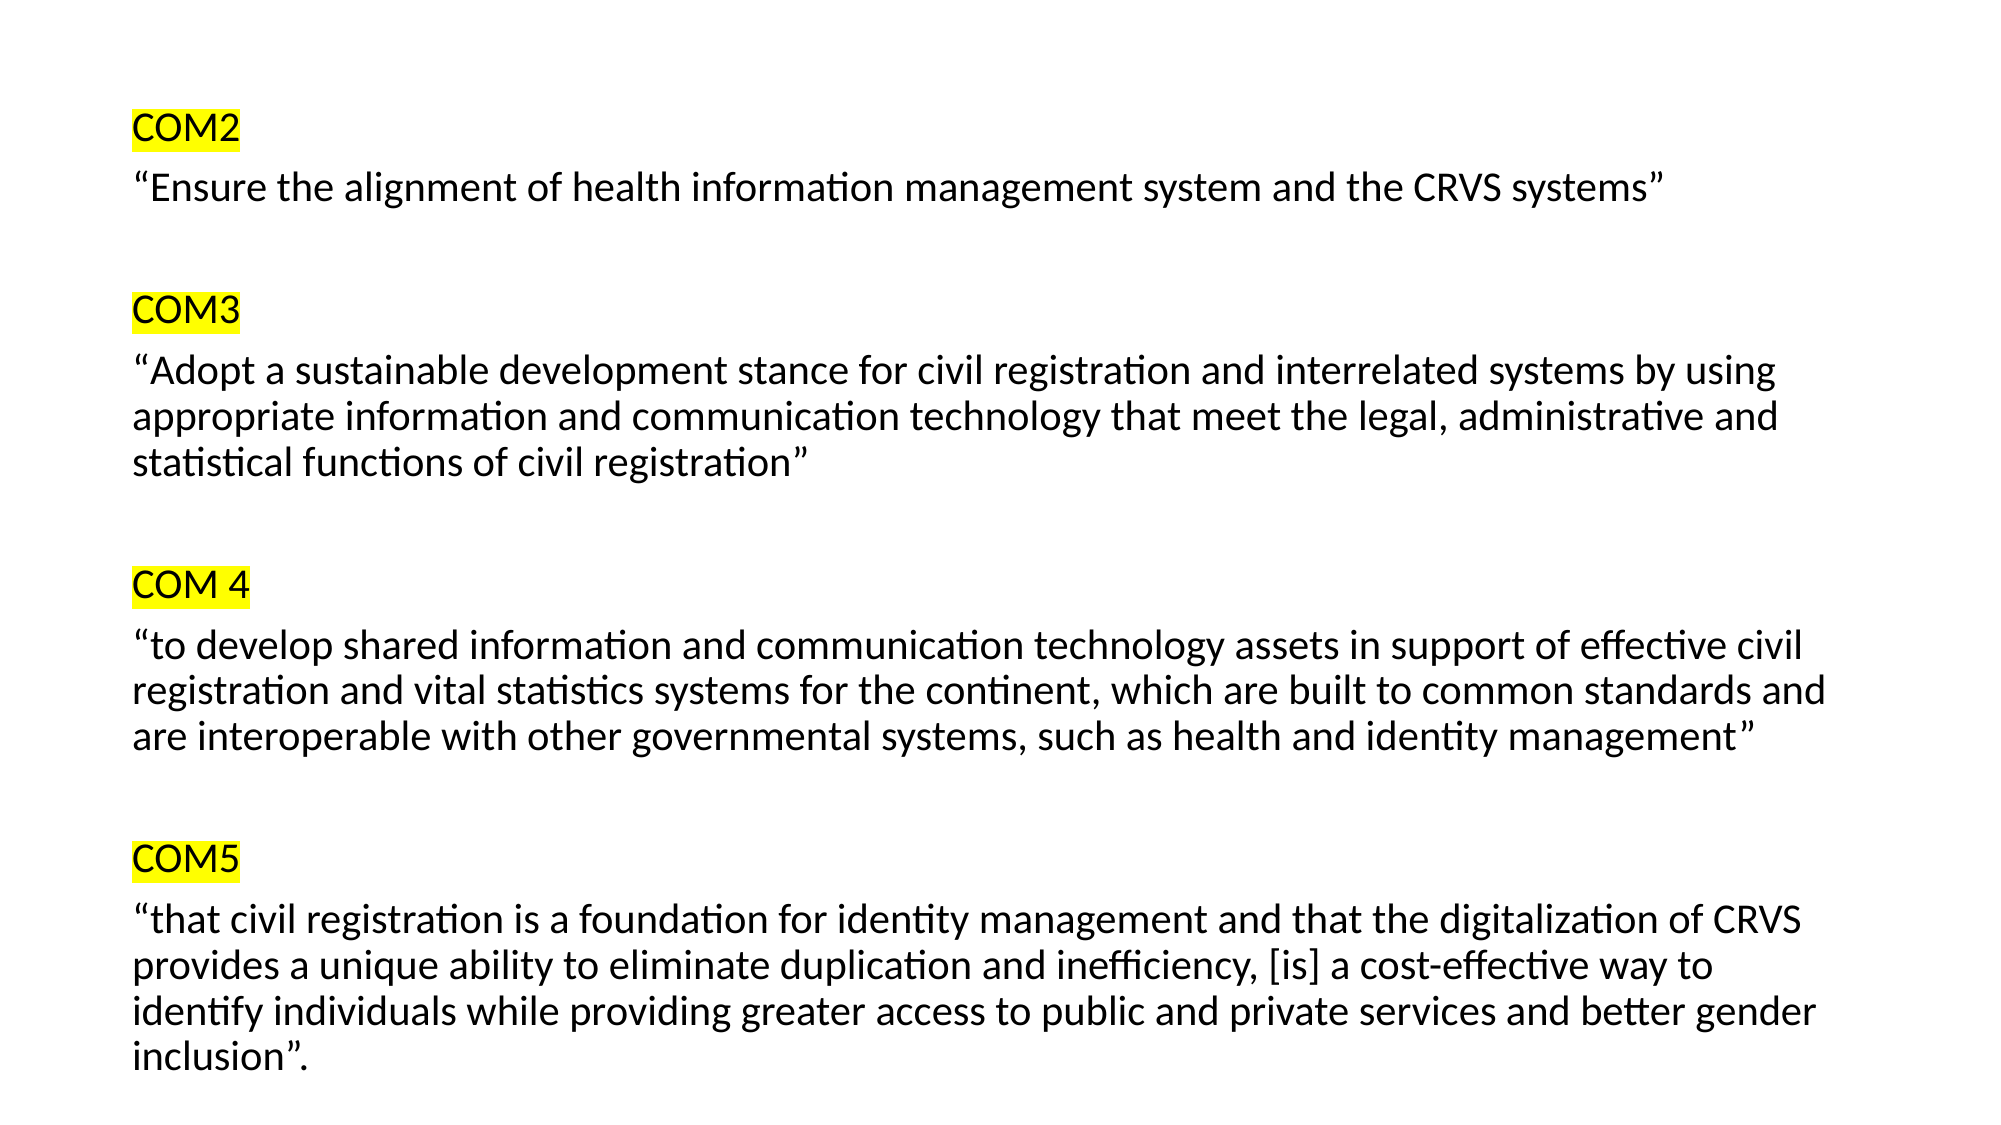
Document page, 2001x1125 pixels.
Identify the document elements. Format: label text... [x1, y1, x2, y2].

list COM2 “Ensure the alignment of health information management system and the CRVS systems” COM3 “Adopt a sustainable development stance for civil registration and interrelated systems by using appropriate information and communication technology that meet the legal, administrative and statistical functions of civil registration” COM 4 “to develop shared information and communication technology assets in support of effective civil registration and vital statistics systems for the continent, which are built to common standards and are interoperable with other governmental systems, such as health and identity management” COM5 “that civil registration is a foundation for identity management and that the digitalization of CRVS provides a unique ability to eliminate duplication and inefficiency, [is] a cost-effective way to identify individuals while providing greater access to public and private services and better gender inclusion”. [117, 96, 1863, 1094]
